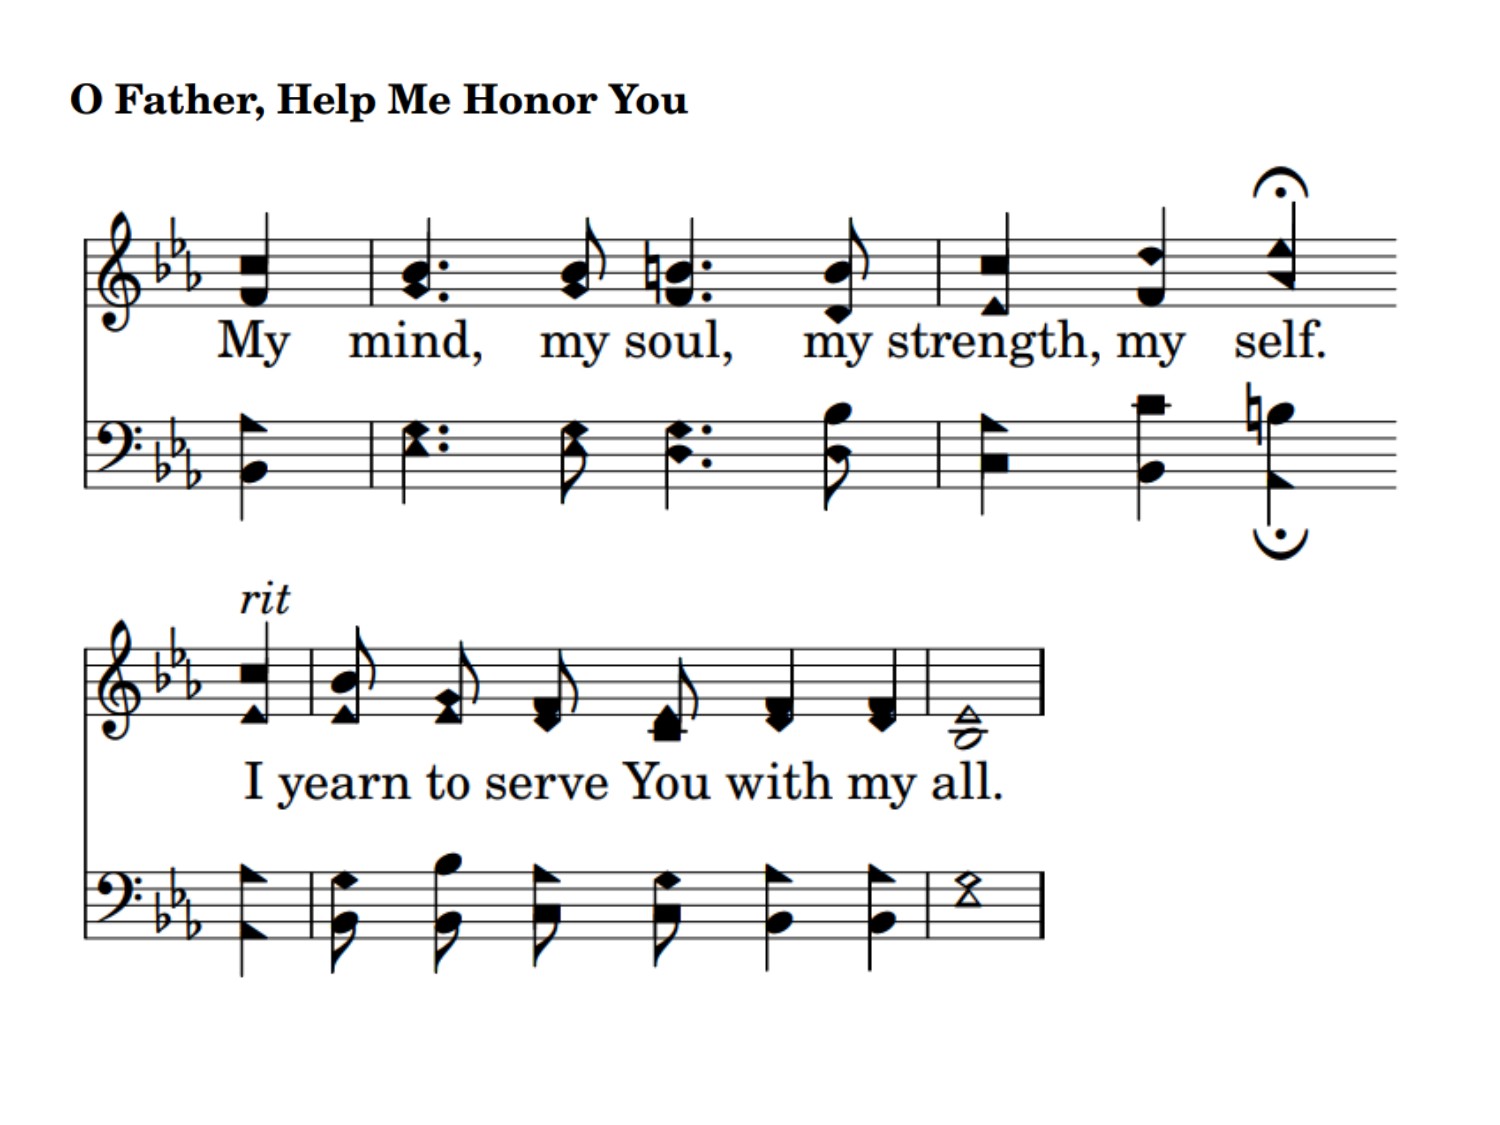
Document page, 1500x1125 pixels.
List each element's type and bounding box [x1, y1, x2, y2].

picture [56, 149, 1430, 1013]
picture [49, 62, 712, 131]
